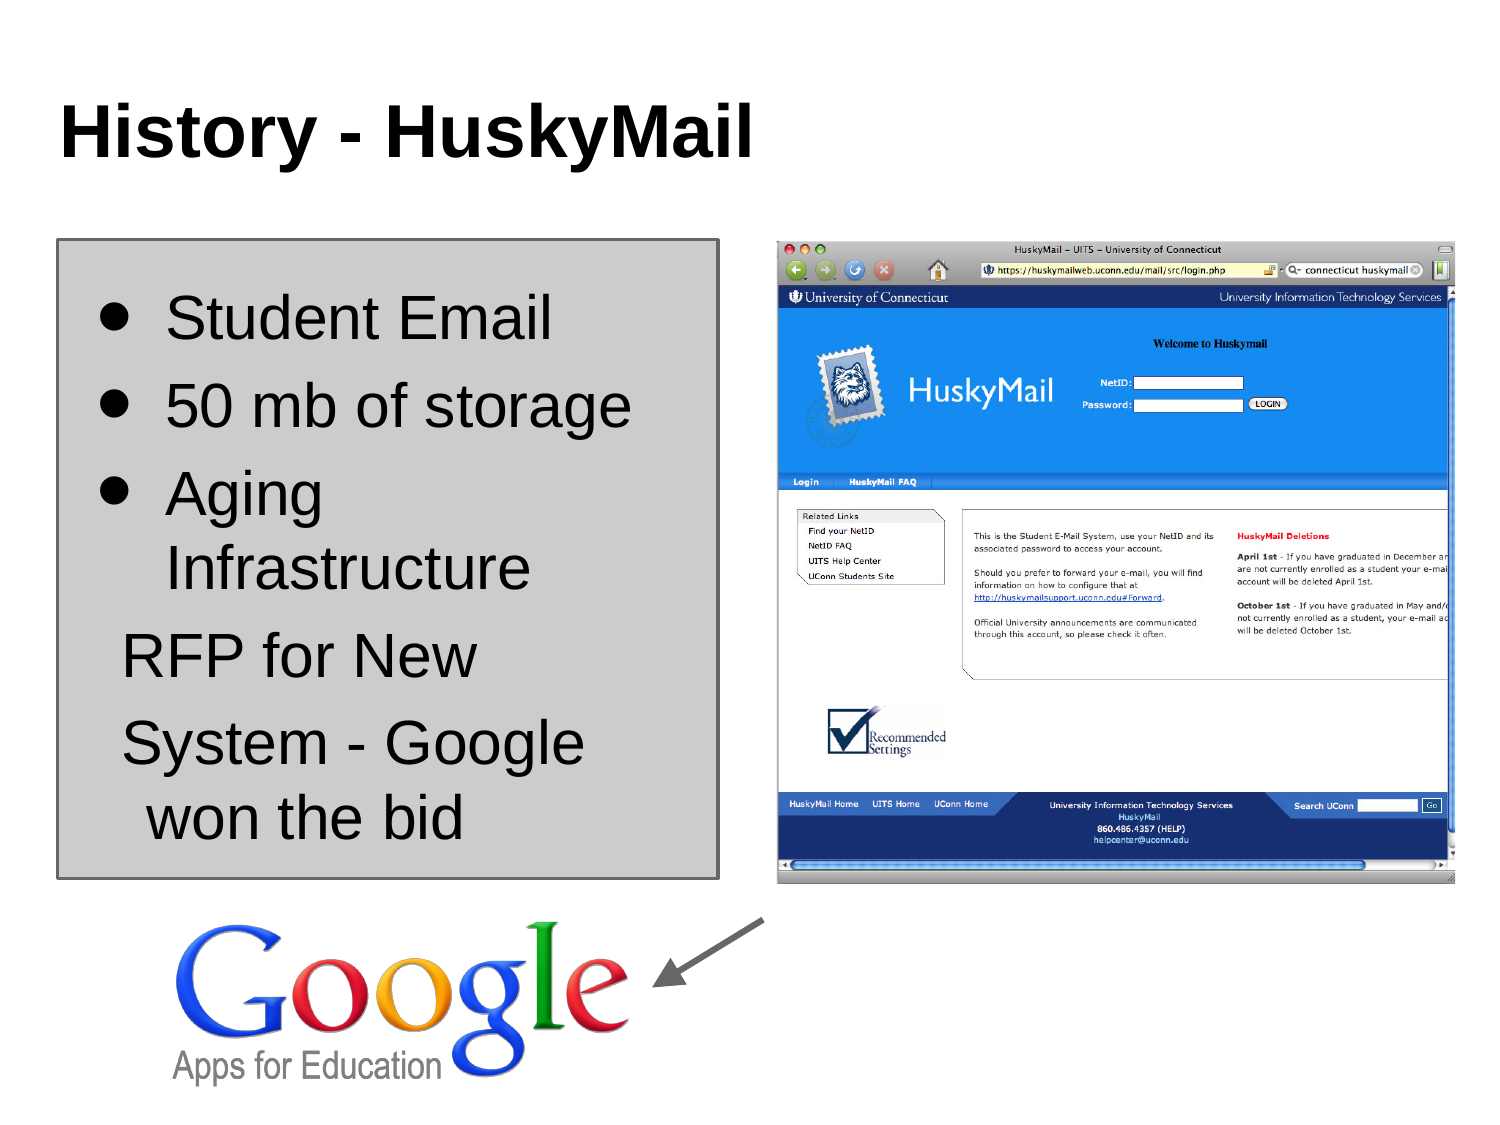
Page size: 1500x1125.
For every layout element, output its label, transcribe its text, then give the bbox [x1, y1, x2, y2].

text_box [776, 241, 1456, 884]
text_box [131, 903, 645, 1109]
title History - HuskyMail [44, 0, 1395, 188]
list Student Email 50 mb of storage Aging Infrastructure RFP for New System - Google won the bid [75, 262, 719, 1078]
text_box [651, 919, 764, 988]
text_box [57, 239, 718, 879]
